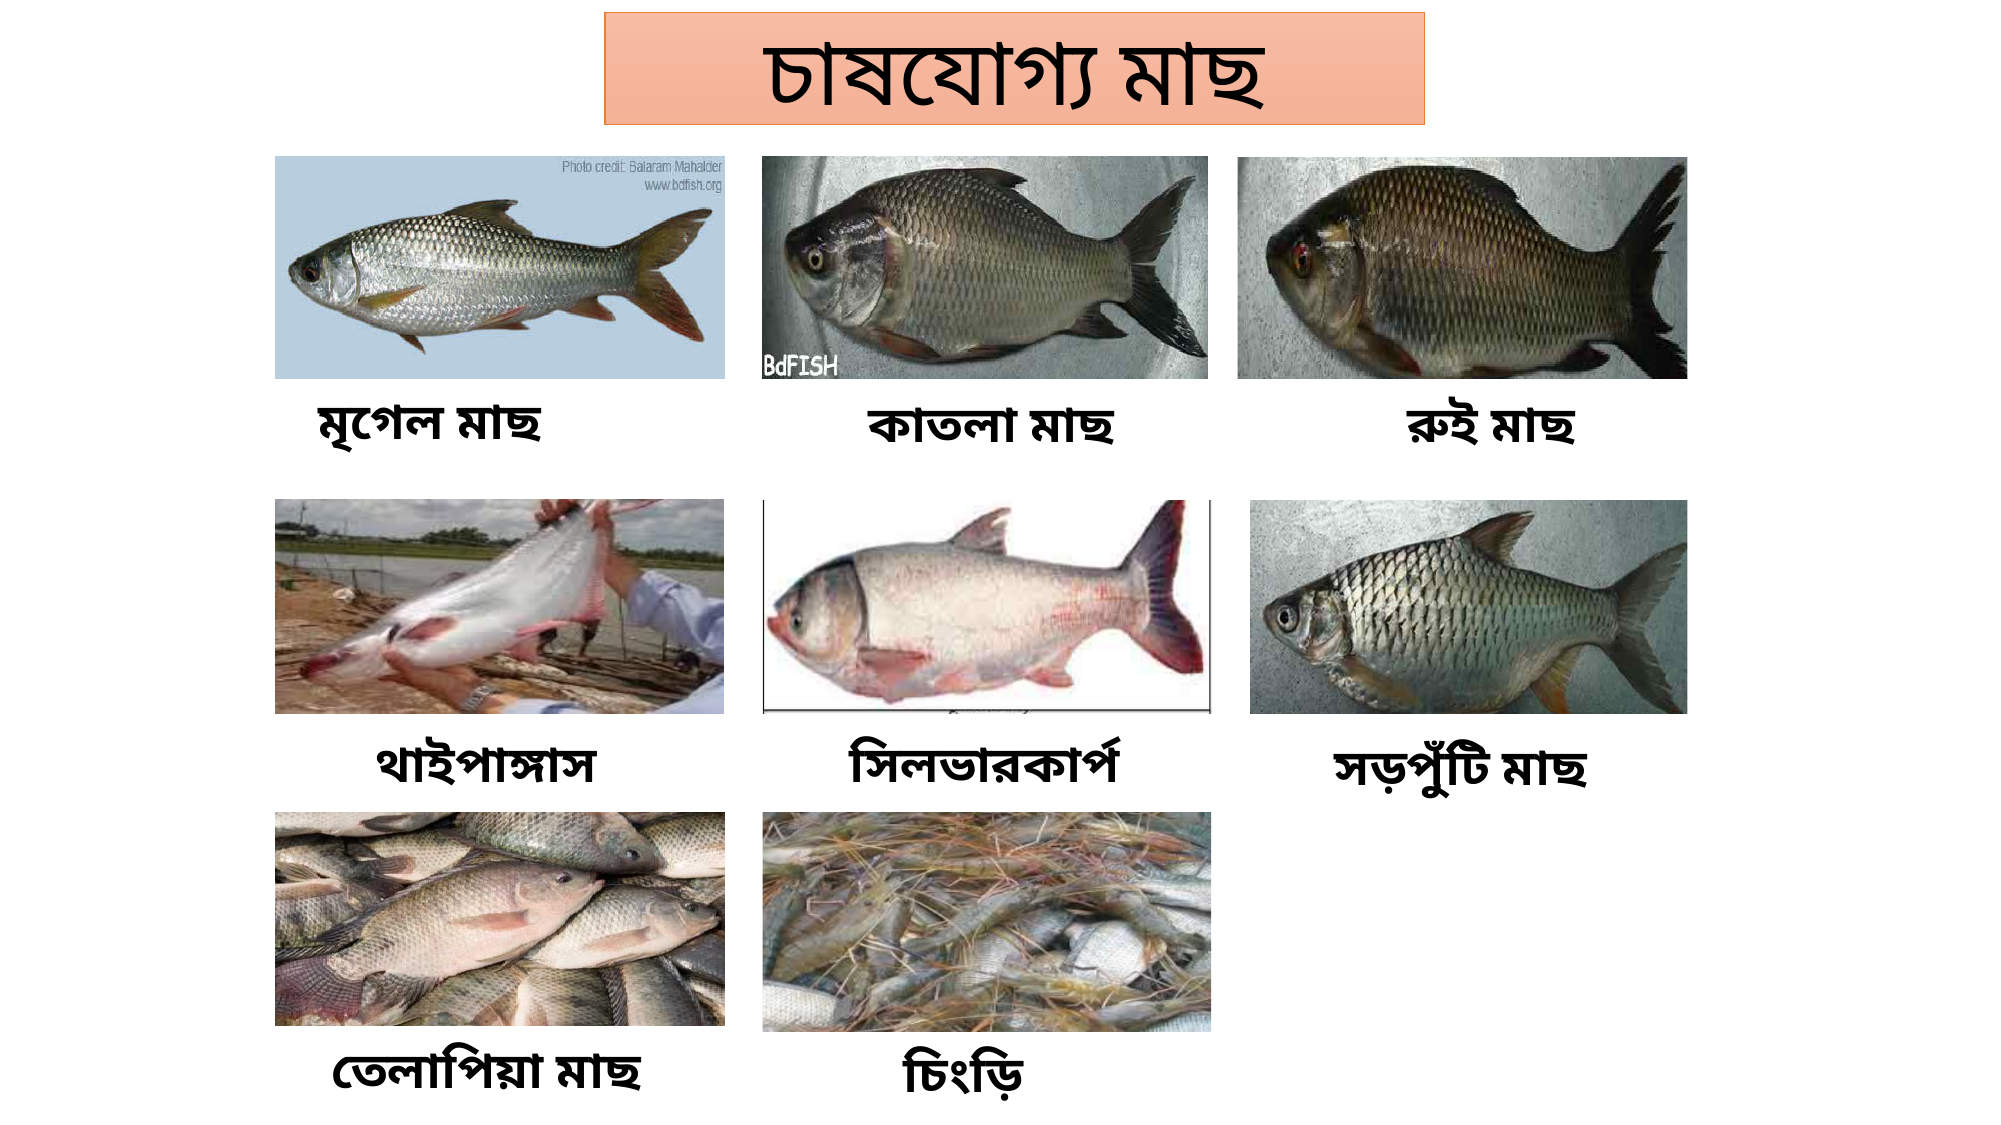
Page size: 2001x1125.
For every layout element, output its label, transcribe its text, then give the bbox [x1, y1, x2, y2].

picture [274, 499, 724, 714]
picture [1237, 156, 1688, 379]
text_box সিলভারকার্প [834, 724, 1135, 800]
picture [762, 156, 1208, 379]
text_box রুই মাছ [1392, 384, 1591, 460]
picture [762, 812, 1212, 1032]
text_box থাইপাঙ্গাস [360, 724, 613, 800]
text_box মৃগেল মাছ [303, 381, 557, 457]
text_box তেলাপিয়া মাছ [316, 1031, 657, 1107]
text_box সড়পুঁটি মাছ [1319, 728, 1603, 804]
picture [274, 812, 725, 1026]
text_box কাতলা মাছ [854, 384, 1130, 460]
text_box চিংড়ি [888, 1034, 1038, 1110]
text_box চাষযোগ্য মাছ [604, 12, 1425, 125]
picture [762, 500, 1213, 714]
picture [1249, 500, 1688, 714]
picture [274, 156, 725, 379]
